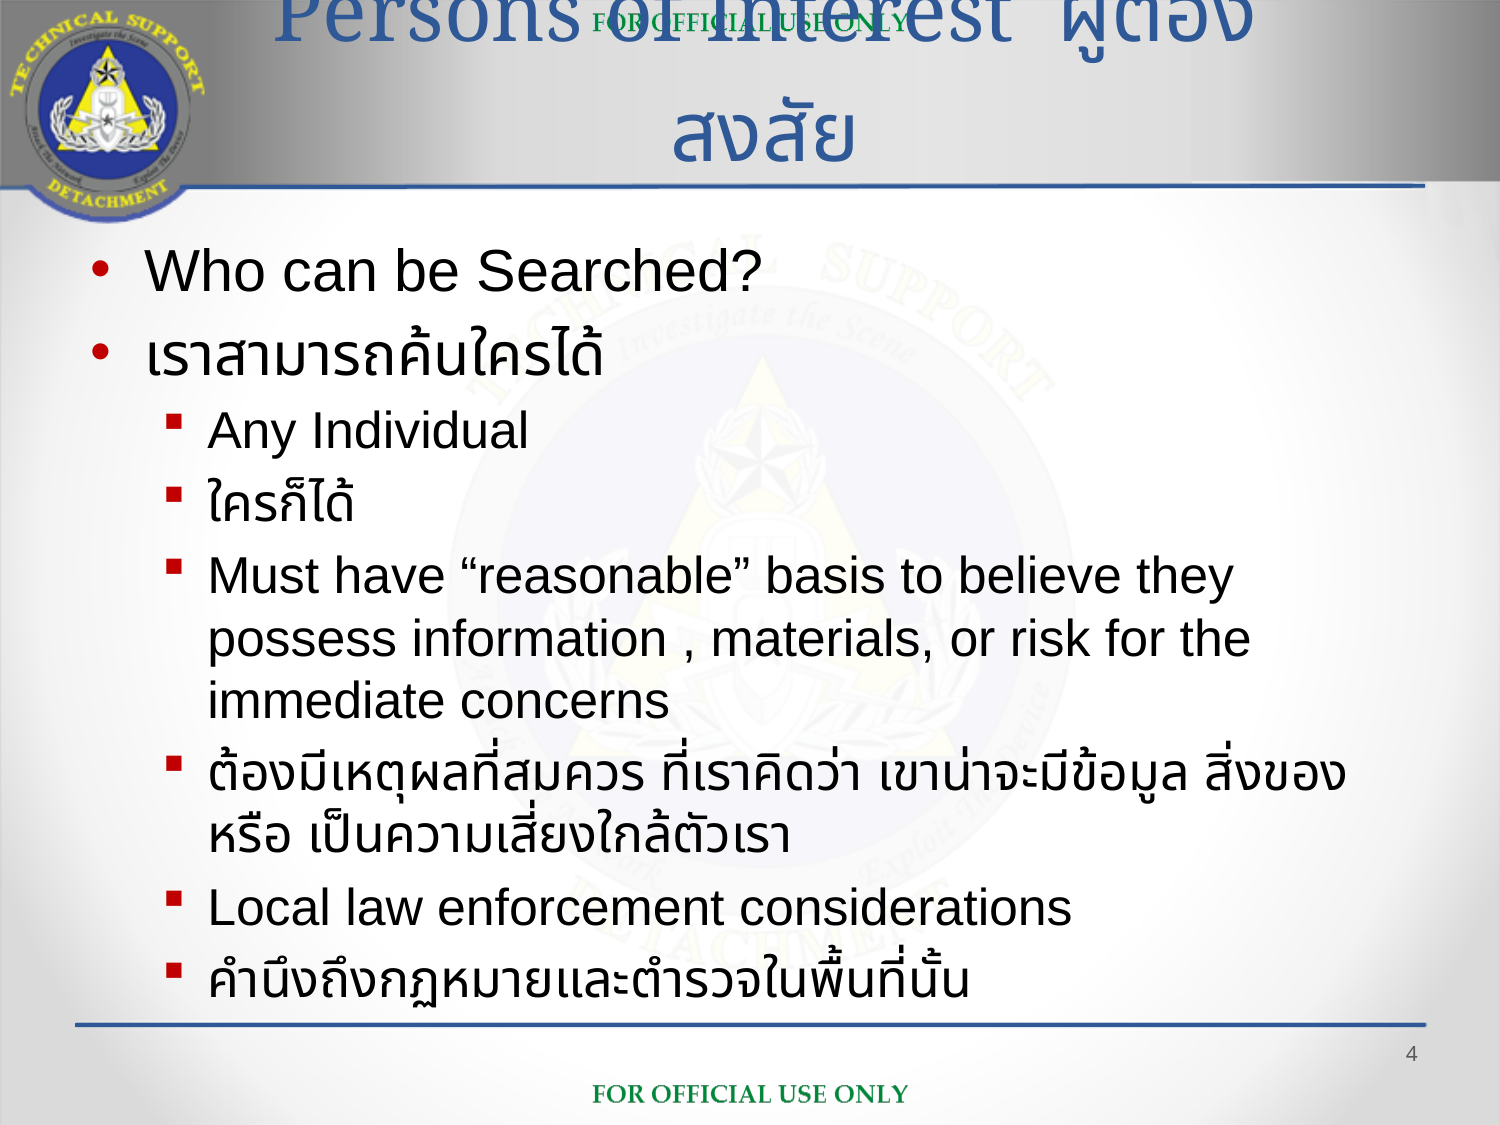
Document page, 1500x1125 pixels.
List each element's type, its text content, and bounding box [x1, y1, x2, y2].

list Who can be Searched? เราสามารถค้นใครได้ Any Individual ใครก็ได้ Must have “reasonable” basis to believe they possess information , materials, or risk for the immediate concerns ต้องมีเหตุผลที่สมควร ที่เราคิดว่า เขาน่าจะมีข้อมูล สิ่งของ หรือ เป็นความเสี่ยงใกล้ตัวเรา Local law enforcement considerations คำนึงถึงกฏหมายและตำรวจในพื้นที่นั้น [75, 224, 1425, 1020]
title Persons of Interest ผู้ต้องสงสัย [195, 13, 1335, 179]
slide_number 4 [1332, 1025, 1425, 1085]
picture [0, 0, 1500, 1125]
